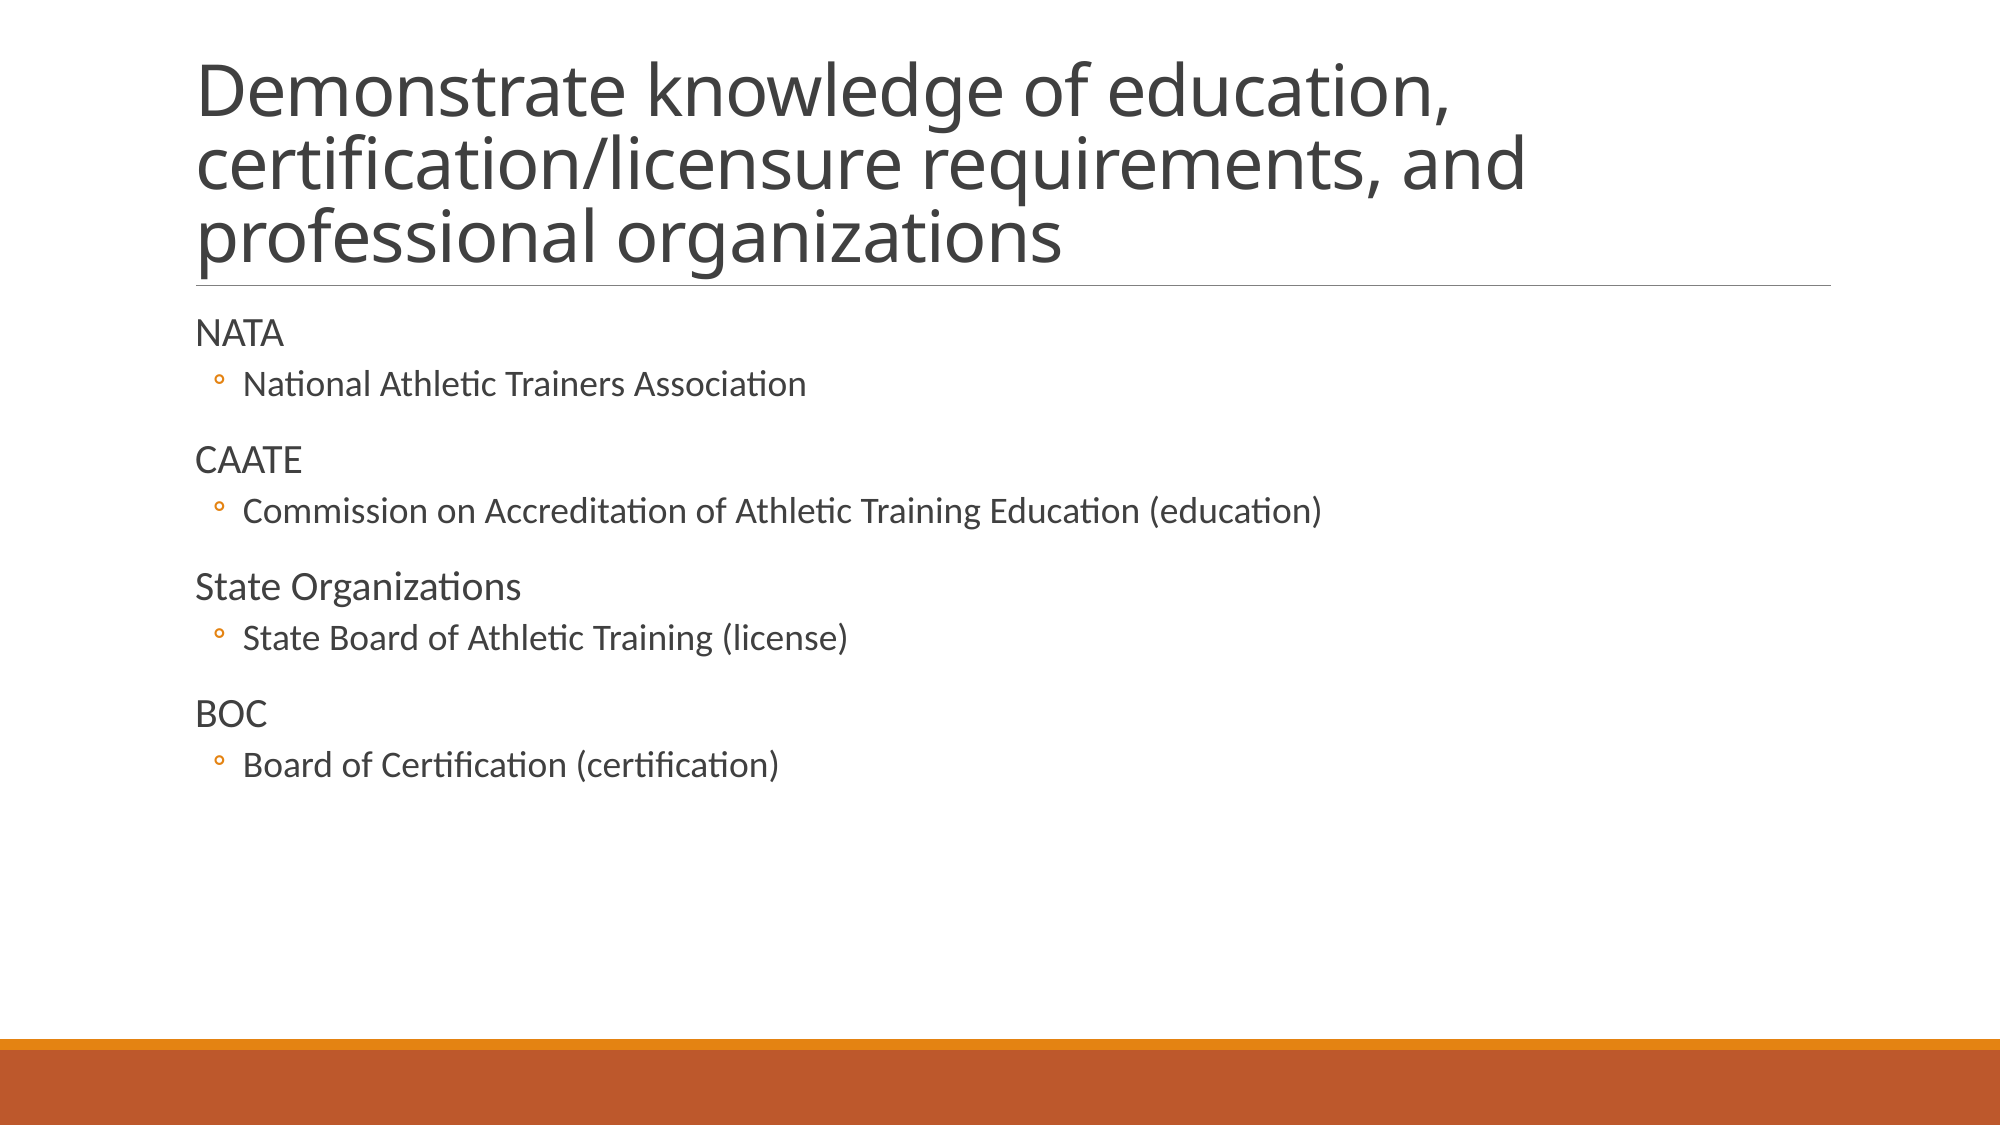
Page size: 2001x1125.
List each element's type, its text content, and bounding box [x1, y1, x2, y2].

list NATA National Athletic Trainers Association CAATE Commission on Accreditation of Athletic Training Education (education) State Organizations State Board of Athletic Training (license) BOC Board of Certification (certification) [180, 302, 1830, 963]
title Demonstrate knowledge of education, certification/licensure requirements, and professional organizations [180, 47, 1830, 285]
